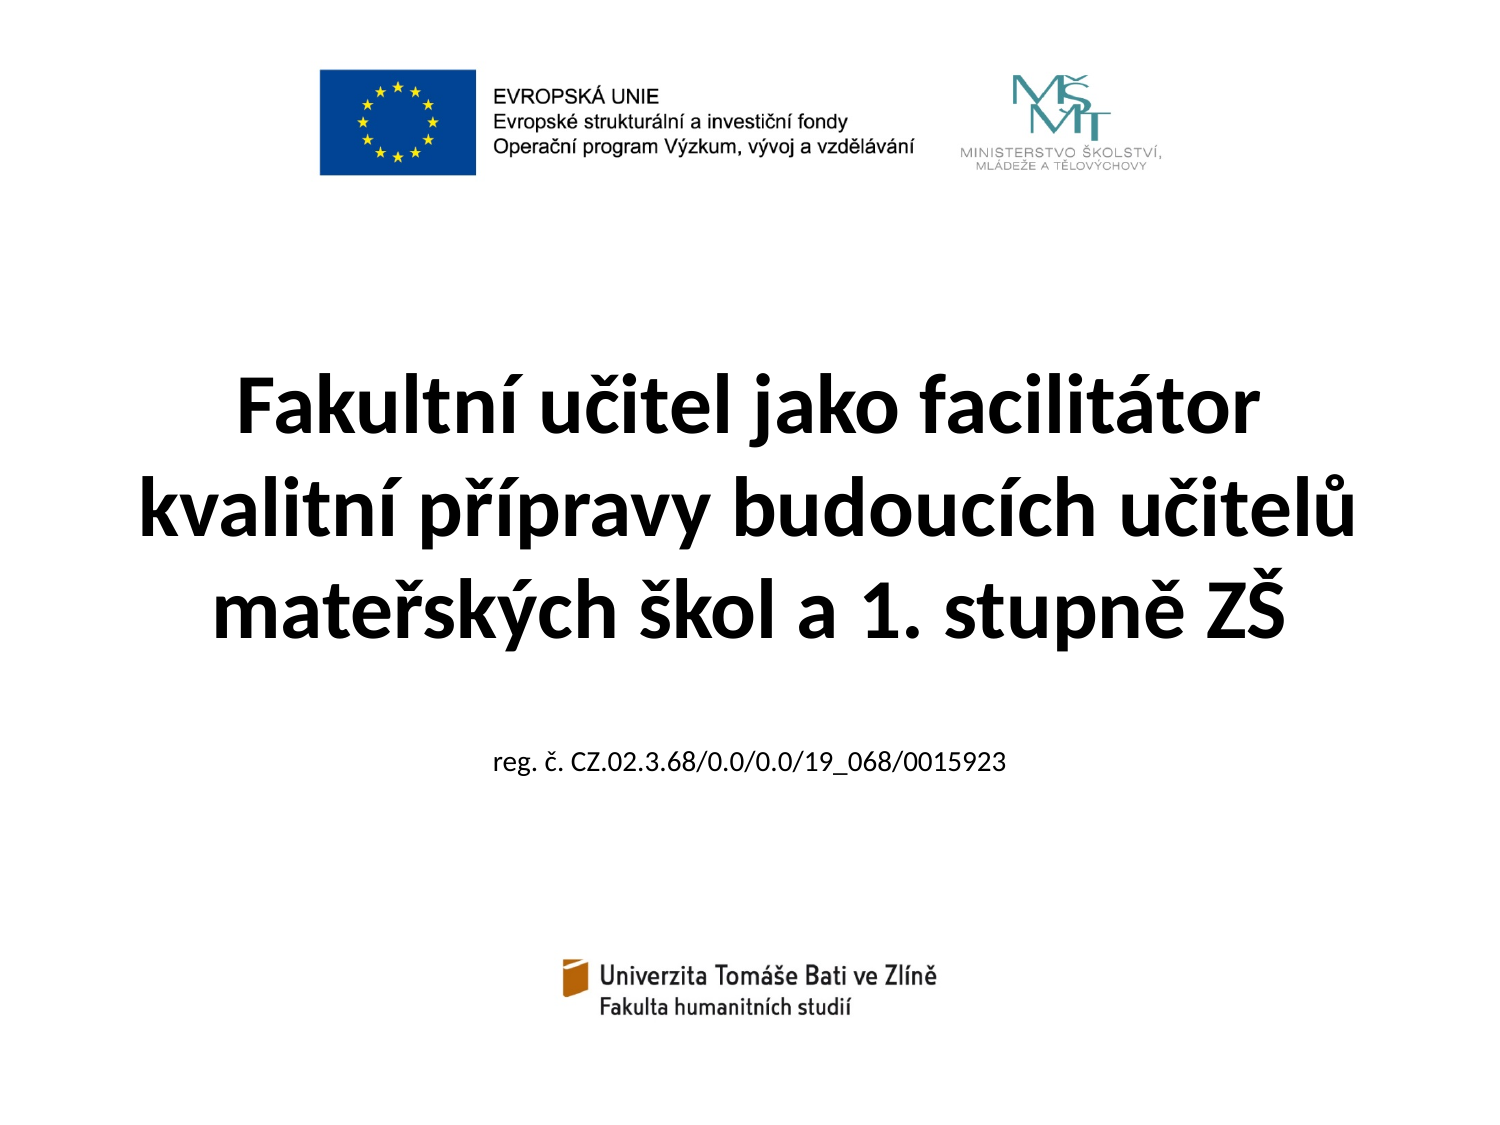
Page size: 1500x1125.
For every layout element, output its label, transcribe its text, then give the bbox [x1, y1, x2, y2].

text_box reg. č. CZ.02.3.68/0.0/0.0/19_068/0015923 [277, 735, 1223, 785]
title Fakultní učitel jako facilitátor kvalitní přípravy budoucích učitelů mateřských škol a 1. stupně ZŠ [112, 336, 1388, 664]
picture [267, 17, 1213, 227]
picture [543, 939, 957, 1045]
